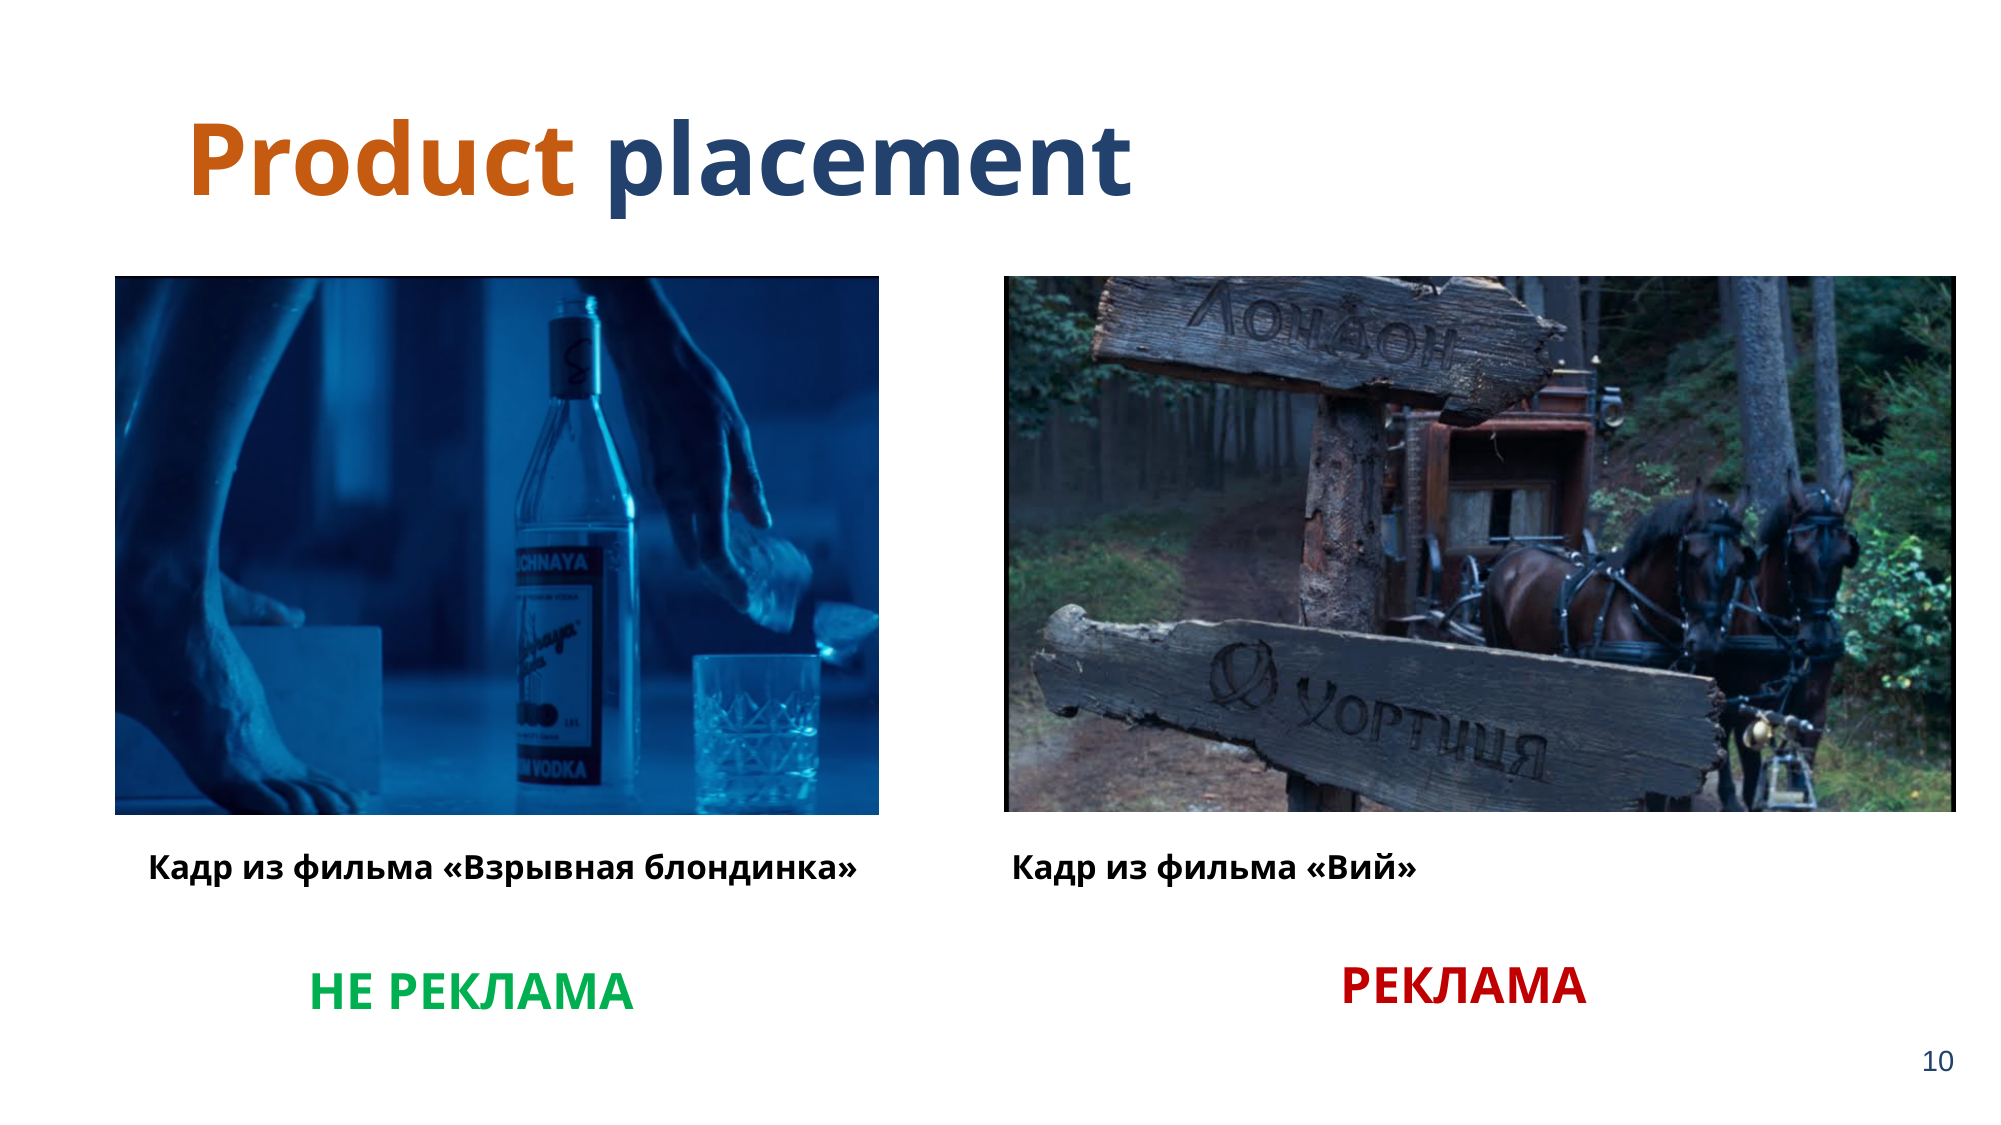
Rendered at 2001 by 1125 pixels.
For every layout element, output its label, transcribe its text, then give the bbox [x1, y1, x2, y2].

text_box Кадр из фильма «Взрывная блондинка» [133, 838, 874, 894]
picture [115, 276, 879, 816]
text_box Кадр из фильма «Вий» [996, 838, 1433, 894]
text_box РЕКЛАМА [1326, 945, 1603, 1021]
text_box НЕ РЕКЛАМА [293, 951, 650, 1027]
text_box 10 [1900, 1027, 1976, 1092]
picture [1004, 276, 1956, 812]
text_box Product placement [170, 80, 1733, 228]
